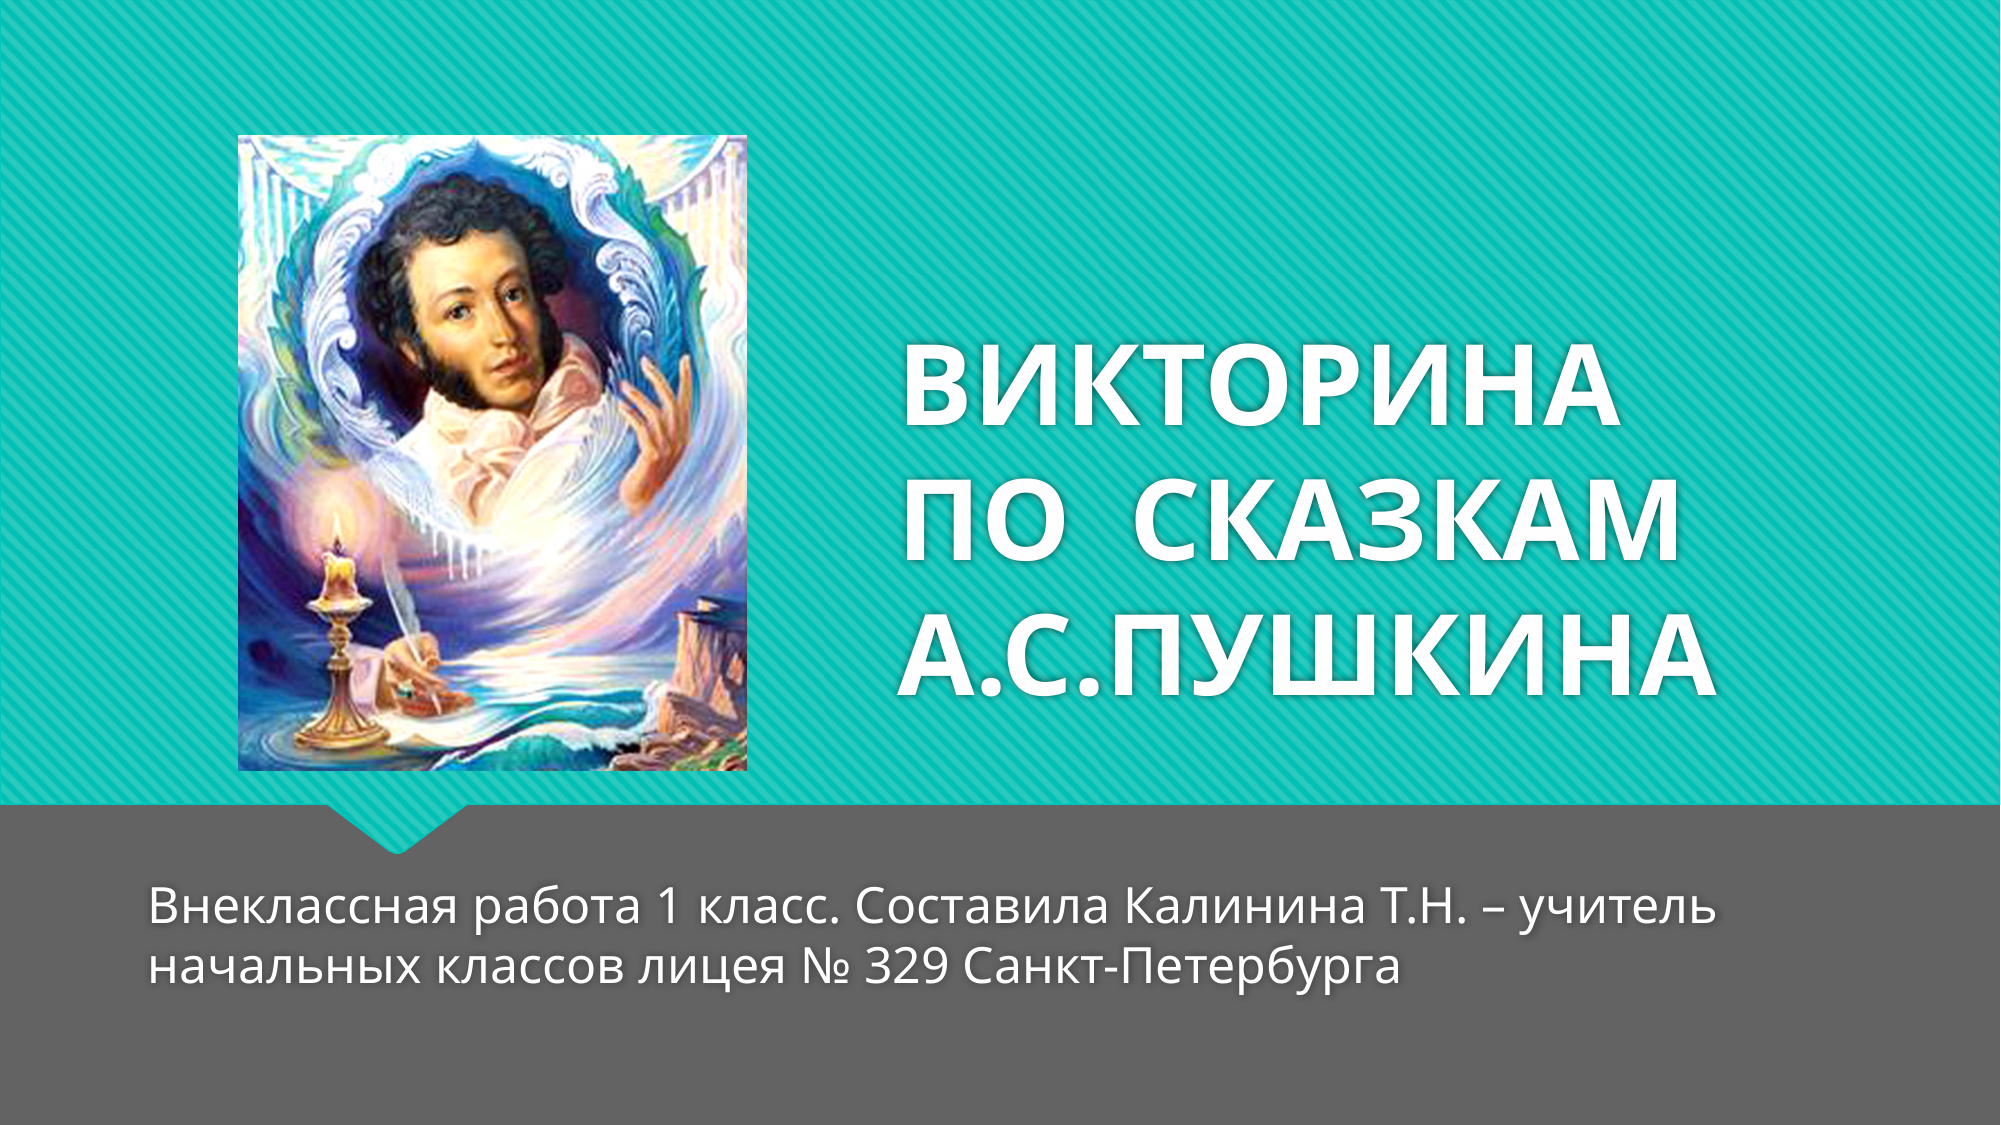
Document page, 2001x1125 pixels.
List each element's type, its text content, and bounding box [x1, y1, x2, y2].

title ВИКТОРИНА ПО СКАЗКАМ А.С.ПУШКИНА [882, 237, 1868, 726]
subtitle Внеклассная работа 1 класс. Составила Калинина Т.Н. – учитель начальных классов лицея № 329 Санкт-Петербурга [132, 866, 1868, 938]
picture [237, 135, 747, 772]
